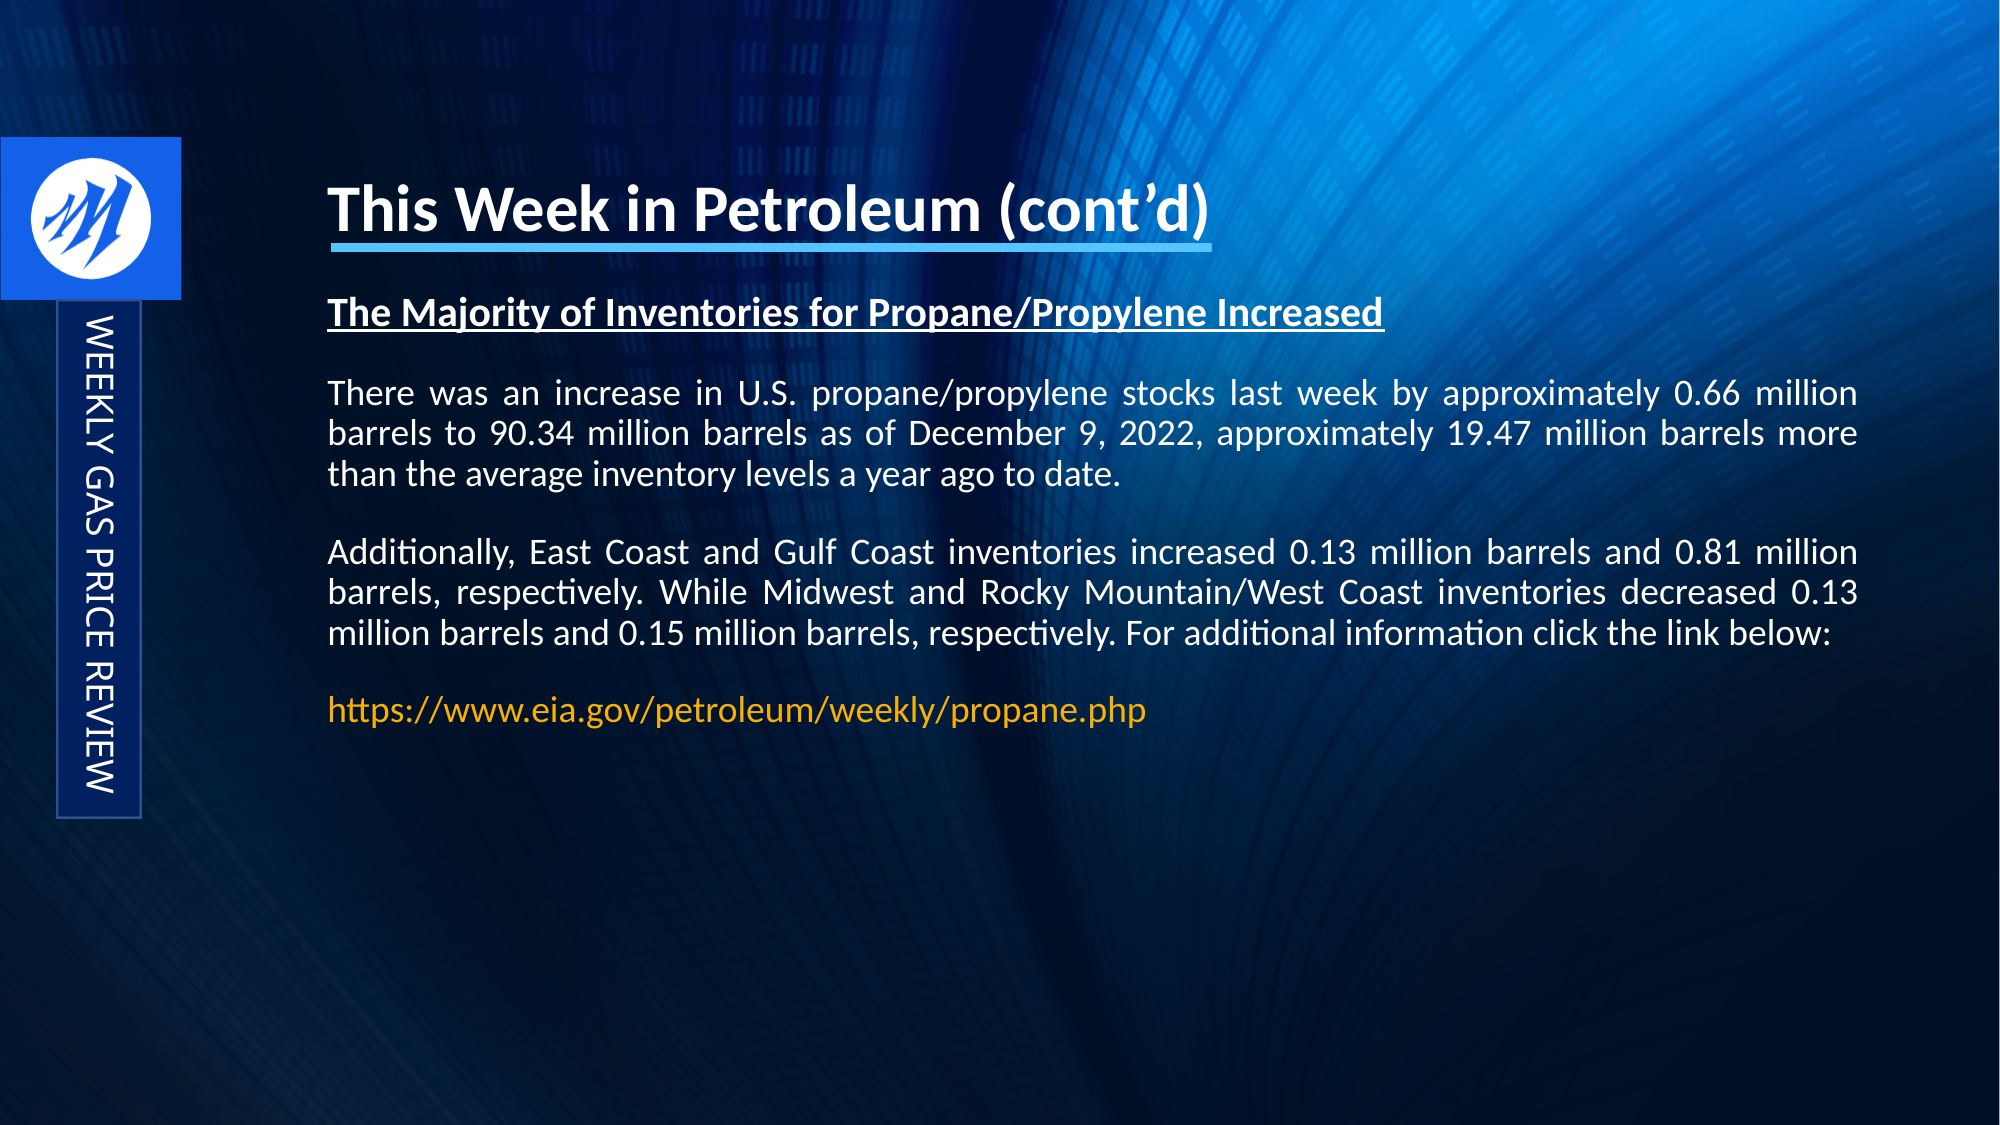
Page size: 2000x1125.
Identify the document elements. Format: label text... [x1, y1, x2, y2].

text_box This Week in Petroleum (cont’d) [312, 157, 1313, 253]
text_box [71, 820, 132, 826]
picture [0, 0, 2000, 1125]
list The Majority of Inventories for Propane/Propylene Increased There was an increase in U.S. propane/propylene stocks last week by approximately 0.66 million barrels to 90.34 million barrels as of December 9, 2022, approximately 19.47 million barrels more than the average inventory levels a year ago to date. Additionally, East Coast and Gulf Coast inventories increased 0.13 million barrels and 0.81 million barrels, respectively. While Midwest and Rocky Mountain/West Coast inventories decreased 0.13 million barrels and 0.15 million barrels, respectively. For additional information click the link below: https://www.eia.gov/petroleum/weekly/propane.php [312, 282, 1875, 996]
